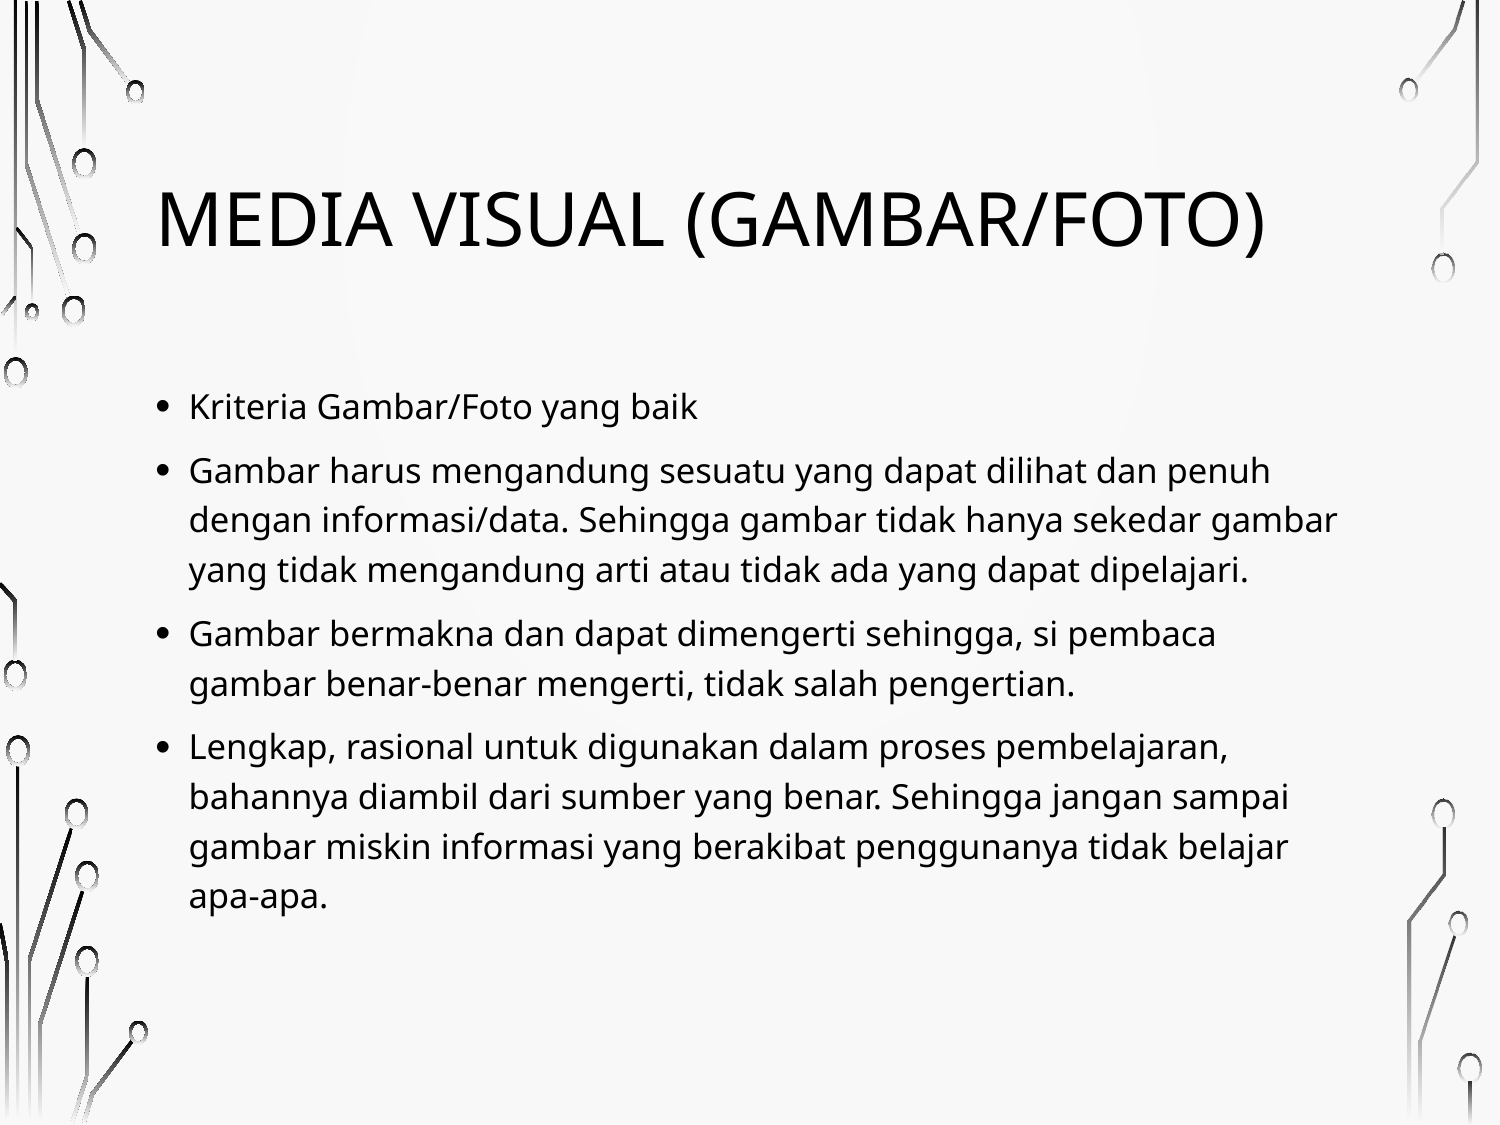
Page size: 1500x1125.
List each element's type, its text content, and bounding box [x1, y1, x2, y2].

title Media Visual (Gambar/Foto) [140, 101, 1360, 344]
list Kriteria Gambar/Foto yang baik Gambar harus mengandung sesuatu yang dapat dilihat dan penuh dengan informasi/data. Sehingga gambar tidak hanya sekedar gambar yang tidak mengandung arti atau tidak ada yang dapat dipelajari. Gambar bermakna dan dapat dimengerti sehingga, si pembaca gambar benar-benar mengerti, tidak salah pengertian. Lengkap, rasional untuk digunakan dalam proses pembelajaran, bahannya diambil dari sumber yang benar. Sehingga jangan sampai gambar miskin informasi yang berakibat penggunanya tidak belajar apa-apa. [140, 369, 1360, 950]
